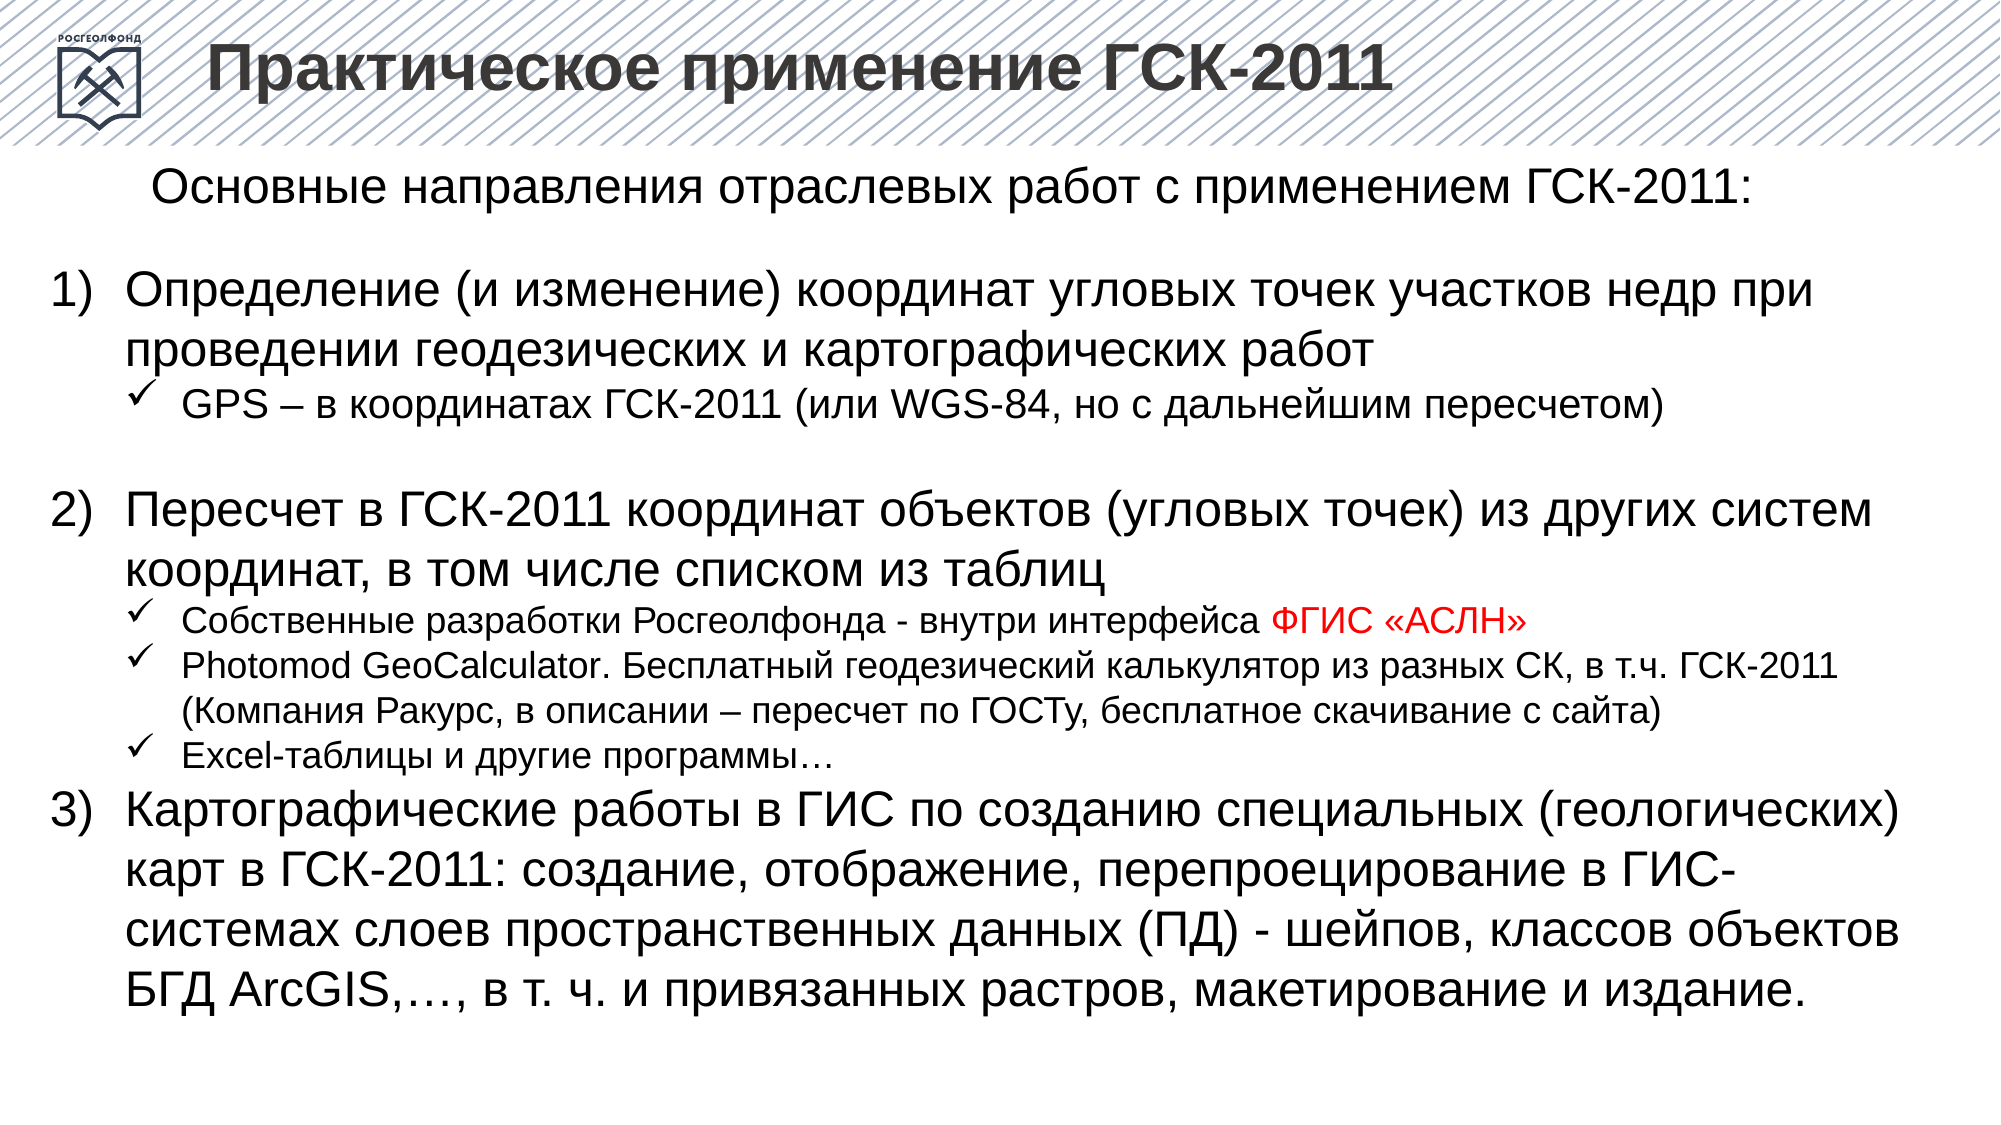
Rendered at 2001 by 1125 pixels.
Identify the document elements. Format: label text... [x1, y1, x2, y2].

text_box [57, 34, 142, 131]
text_box Основные направления отраслевых работ с применением ГСК-2011: [135, 146, 1769, 221]
text_box Определение (и изменение) координат угловых точек участков недр при проведении геодезических и картографических работ GPS – в координатах ГСК-2011 (или WGS-84, но с дальнейшим пересчетом) Пересчет в ГСК-2011 координат объектов (угловых точек) из других систем координат, в том числе списком из таблиц Собственные разработки Росгеолфонда - внутри интерфейса ФГИС «АСЛН» Photomod GeoCalculator. Бесплатный геодезический калькулятор из разных СК, в т.ч. ГСК-2011 (Компания Ракурс, в описании – пересчет по ГОСТу, бесплатное скачивание с сайта) Excel-таблицы и другие программы… Картографические работы в ГИС по созданию специальных (геологических) карт в ГСК-2011: создание, отображение, перепроецирование в ГИС-системах слоев пространственных данных (ПД) - шейпов, классов объектов БГД ArcGIS,…, в т. ч. и привязанных растров, макетирование и издание. [35, 249, 1966, 1025]
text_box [0, 0, 2000, 146]
